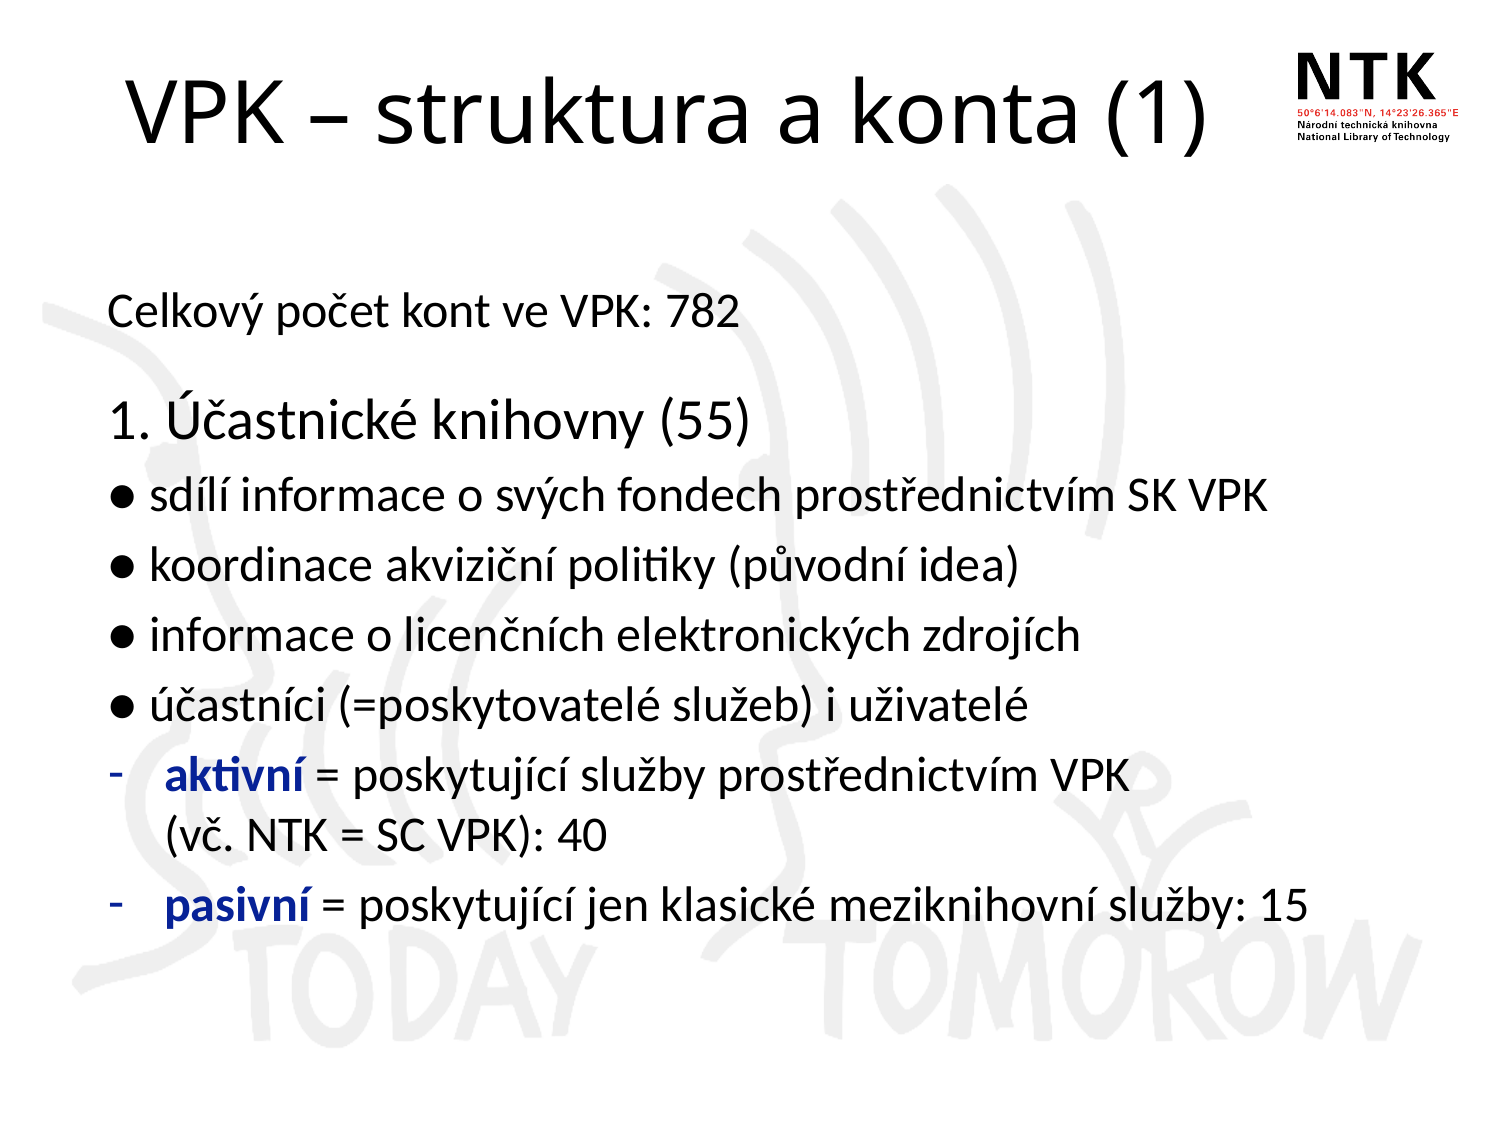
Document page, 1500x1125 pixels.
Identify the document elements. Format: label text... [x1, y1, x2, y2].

title VPK – struktura a konta (1) [35, 37, 1298, 179]
text_box Celkový počet kont ve VPK: 782 1. Účastnické knihovny (55) ● sdílí informace o svých fondech prostřednictvím SK VPK ● koordinace akviziční politiky (původní idea) ● informace o licenčních elektronických zdrojích ● účastníci (=poskytovatelé služeb) i uživatelé aktivní = poskytující služby prostřednictvím VPK (vč. NTK = SC VPK): 40 pasivní = poskytující jen klasické meziknihovní služby: 15 [92, 230, 1443, 1125]
picture [41, 184, 1424, 1050]
picture [1296, 38, 1479, 156]
